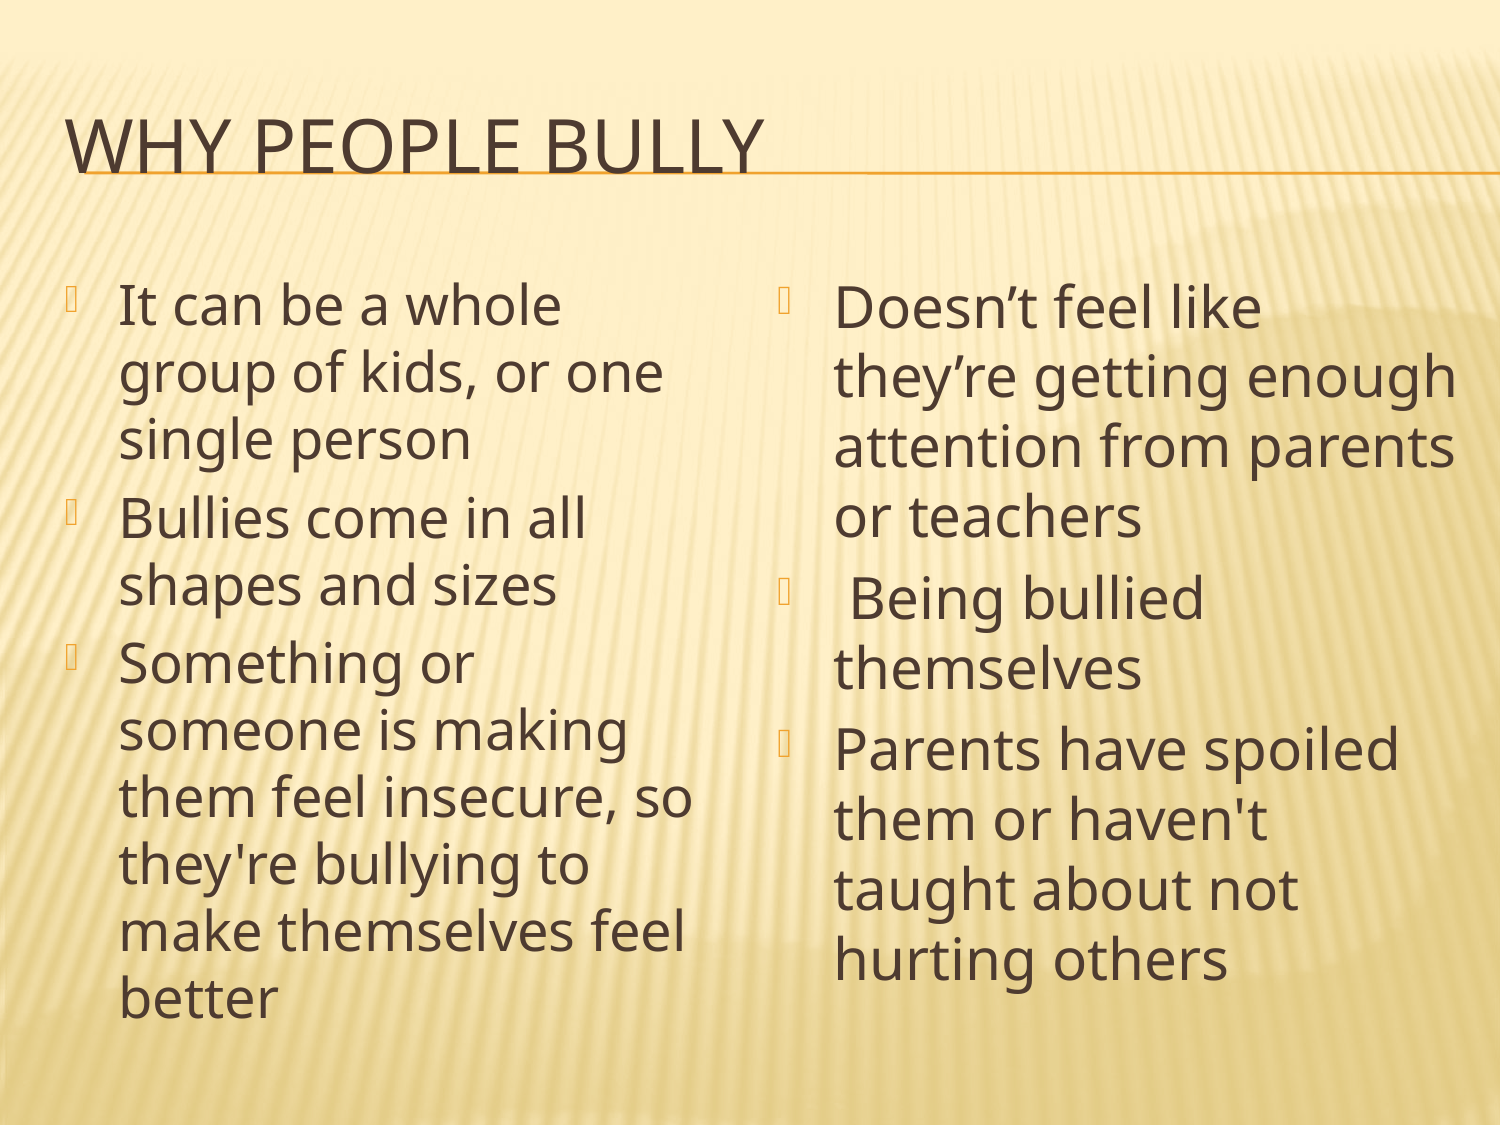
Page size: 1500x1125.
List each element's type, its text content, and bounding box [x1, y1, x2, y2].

list It can be a whole group of kids, or one single person Bullies come in all shapes and sizes Something or someone is making them feel insecure, so they're bullying to make themselves feel better [50, 262, 738, 1038]
list Doesn’t feel like they’re getting enough attention from parents or teachers Being bullied themselves Parents have spoiled them or haven't taught about not hurting others [762, 262, 1475, 1038]
title Why People Bully [49, 75, 1475, 213]
